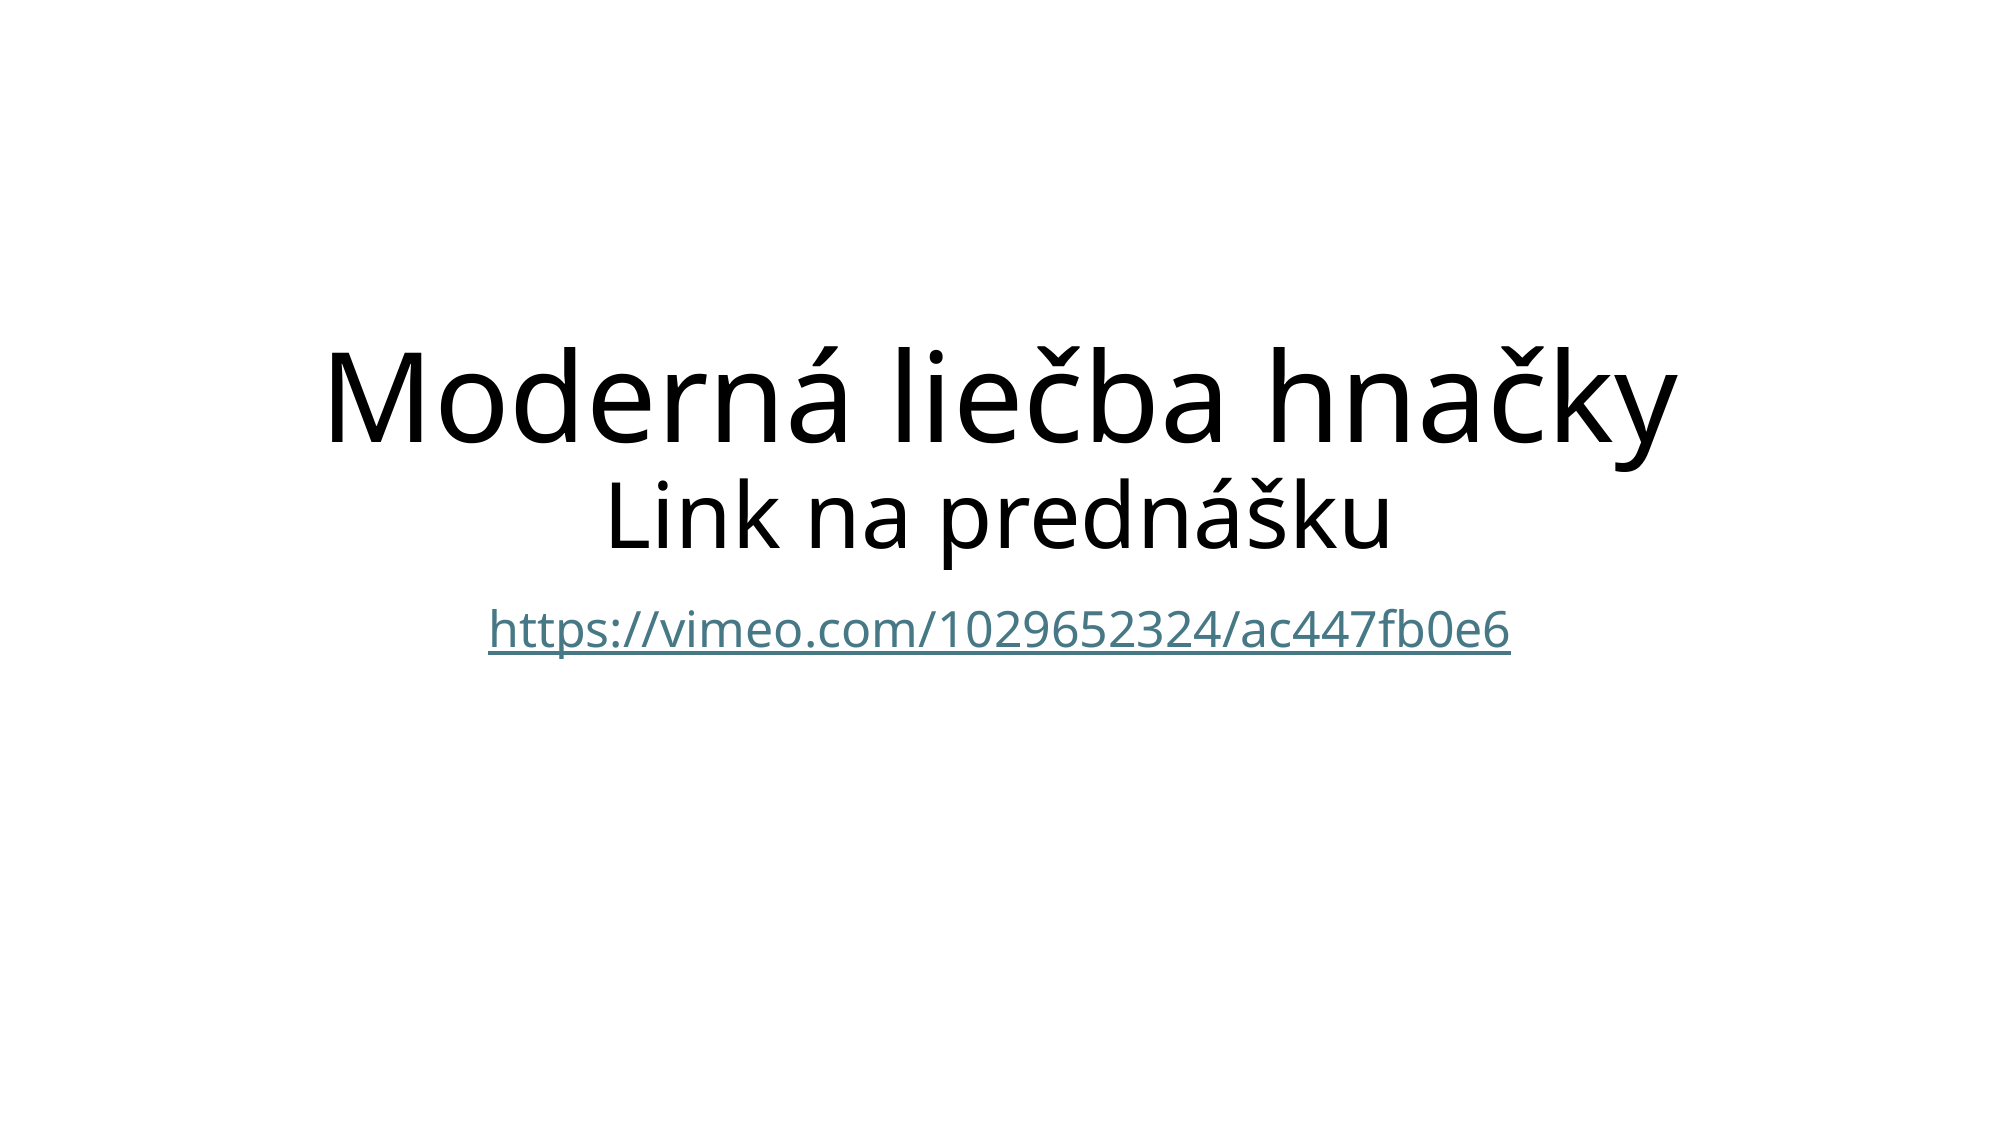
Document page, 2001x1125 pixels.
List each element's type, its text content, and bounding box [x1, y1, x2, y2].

subtitle https://vimeo.com/1029652324/ac447fb0e6 [249, 590, 1750, 863]
title Moderná liečba hnačky Link na prednášku [249, 184, 1750, 576]
